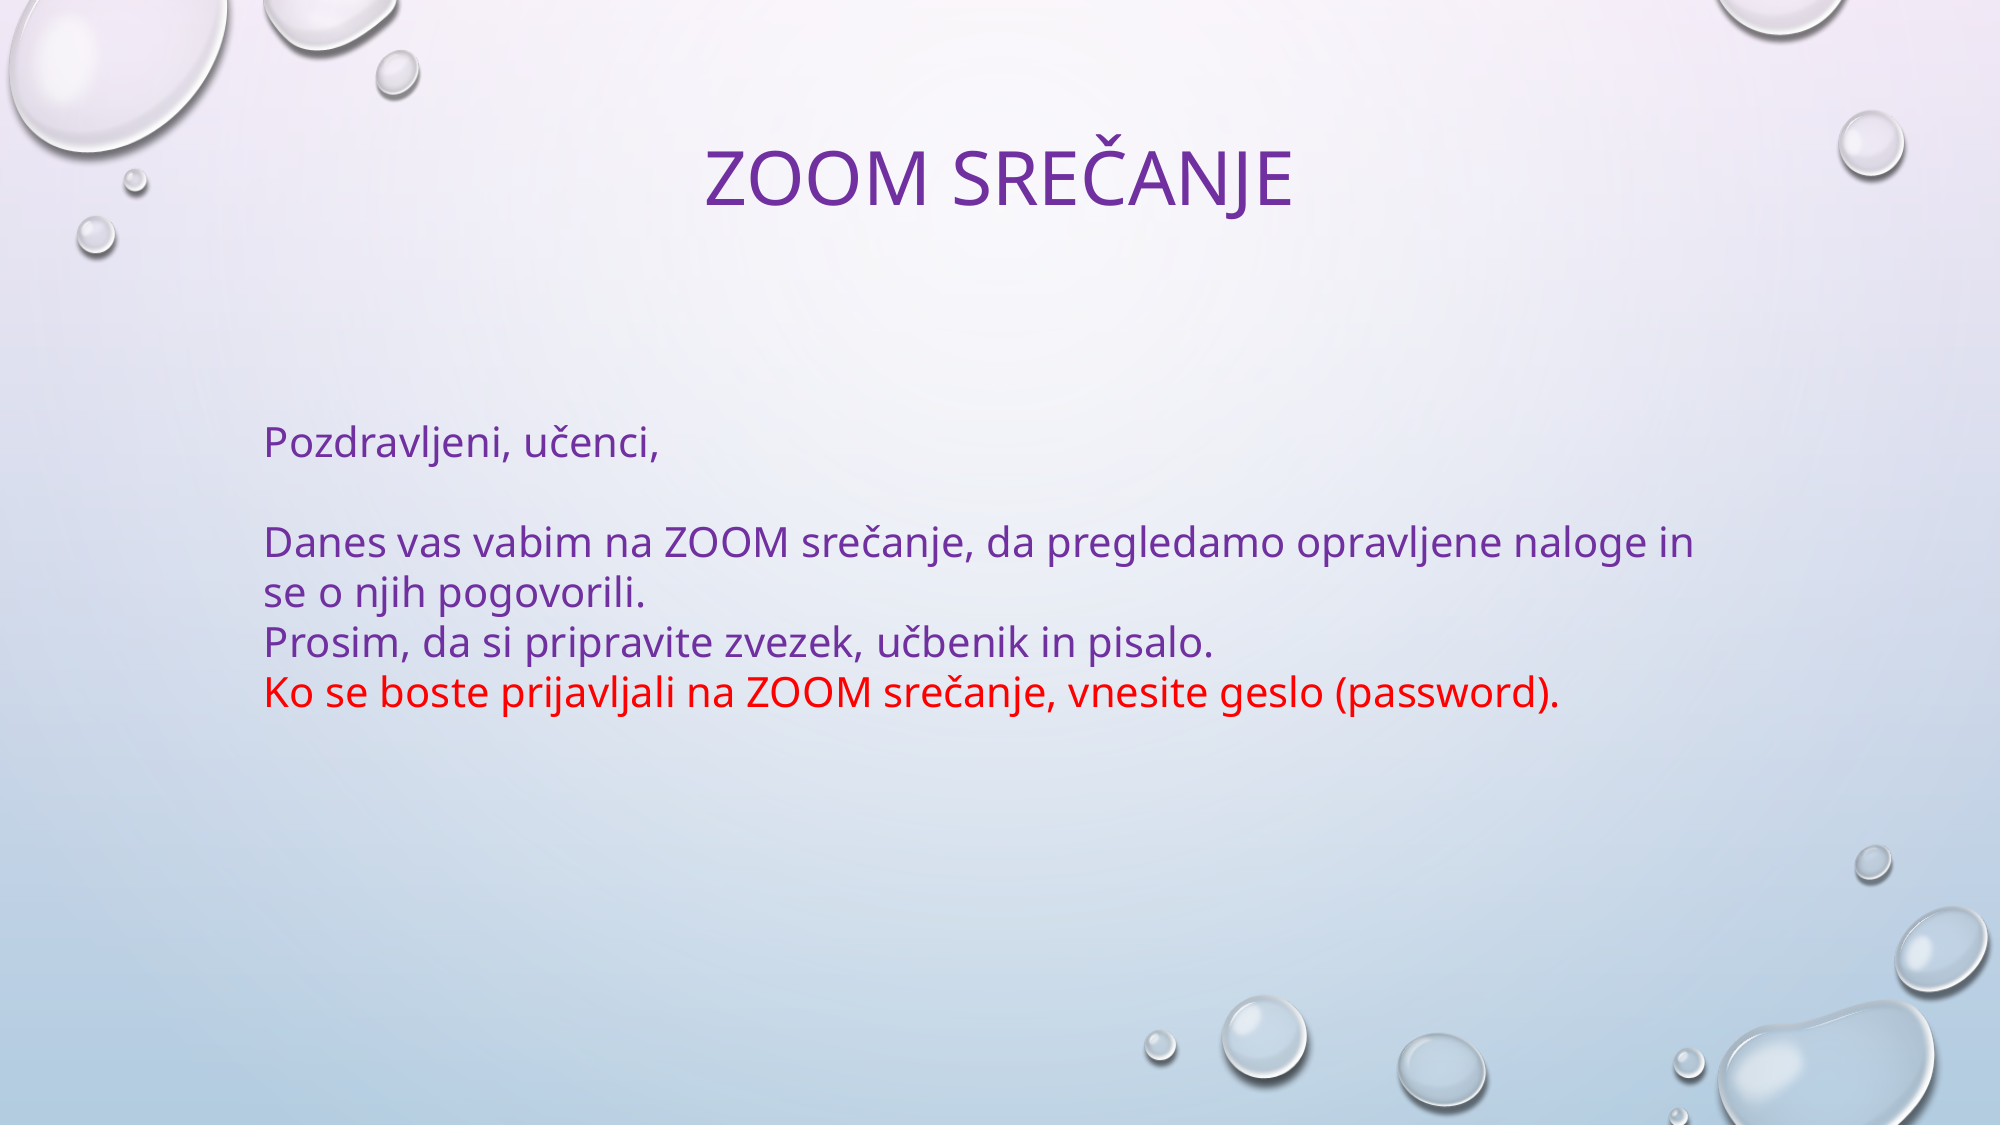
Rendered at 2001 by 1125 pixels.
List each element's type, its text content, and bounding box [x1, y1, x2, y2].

picture [0, 0, 2000, 1125]
text_box Pozdravljeni, učenci, Danes vas vabim na ZOOM srečanje, da pregledamo opravljene naloge in se o njih pogovorili. Prosim, da si pripravite zvezek, učbenik in pisalo. Ko se boste prijavljali na ZOOM srečanje, vnesite geslo (password). [249, 407, 1749, 723]
title Zoom srečanje [149, 101, 1851, 261]
